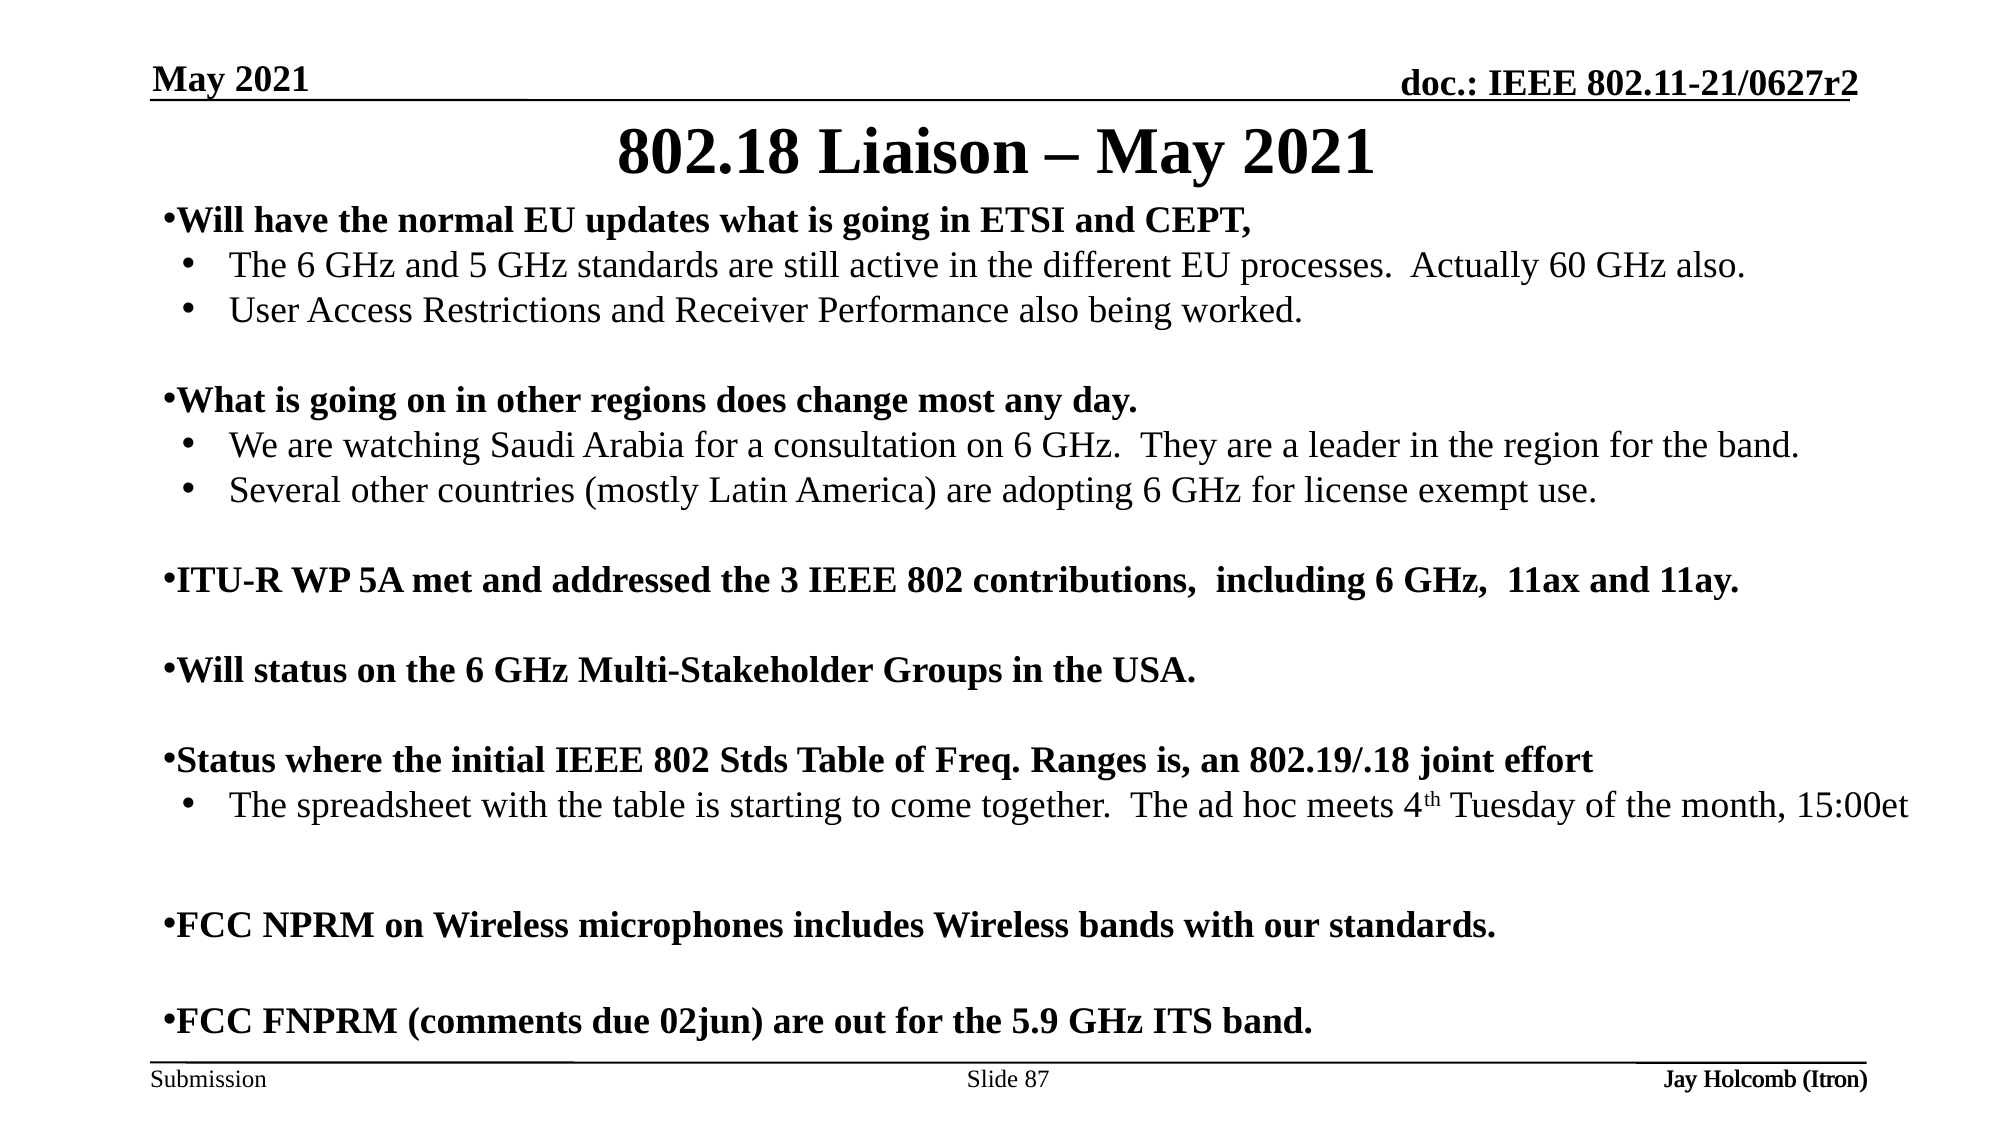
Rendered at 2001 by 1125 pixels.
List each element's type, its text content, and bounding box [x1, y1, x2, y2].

footer Jay Holcomb (Itron) [1171, 1061, 1869, 1093]
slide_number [152, 54, 563, 100]
list Will have the normal EU updates what is going in ETSI and CEPT, The 6 GHz and 5 GHz standards are still active in the different EU processes. Actually 60 GHz also. User Access Restrictions and Receiver Performance also being worked. What is going on in other regions does change most any day. We are watching Saudi Arabia for a consultation on 6 GHz. They are a leader in the region for the band. Several other countries (mostly Latin America) are adopting 6 GHz for license exempt use. ITU-R WP 5A met and addressed the 3 IEEE 802 contributions, including 6 GHz, 11ax and 11ay. Will status on the 6 GHz Multi-Stakeholder Groups in the USA. Status where the initial IEEE 802 Stds Table of Freq. Ranges is, an 802.19/.18 joint effort The spreadsheet with the table is starting to come together. The ad hoc meets 4th Tuesday of the month, 15:00et FCC NPRM on Wireless microphones includes Wireless bands with our standards. FCC FNPRM (comments due 02jun) are out for the 5.9 GHz ITS band. [147, 187, 1951, 1063]
slide_number Slide 87 [950, 1061, 1067, 1123]
title 802.18 Liaison – May 2021 [147, 90, 1848, 187]
